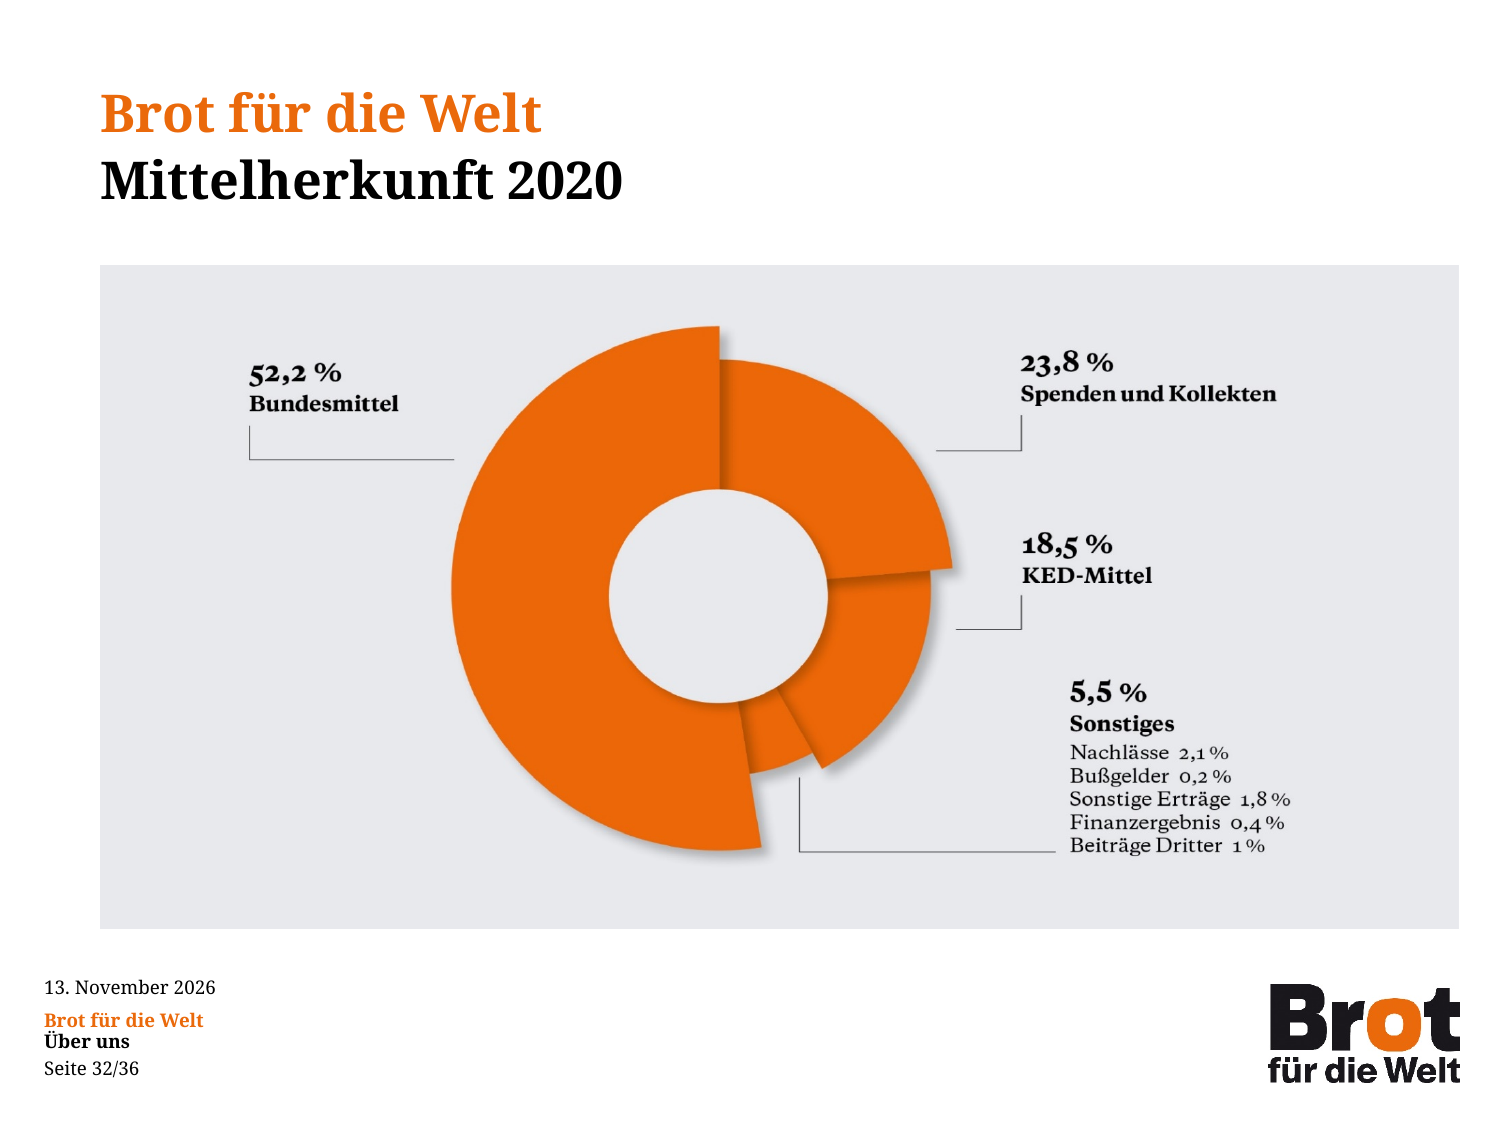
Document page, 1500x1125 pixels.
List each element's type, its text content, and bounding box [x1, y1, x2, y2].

picture [100, 265, 1459, 929]
text_box Brot für die Welt Mittelherkunft 2020 [100, 76, 1344, 210]
picture [1268, 984, 1460, 1083]
